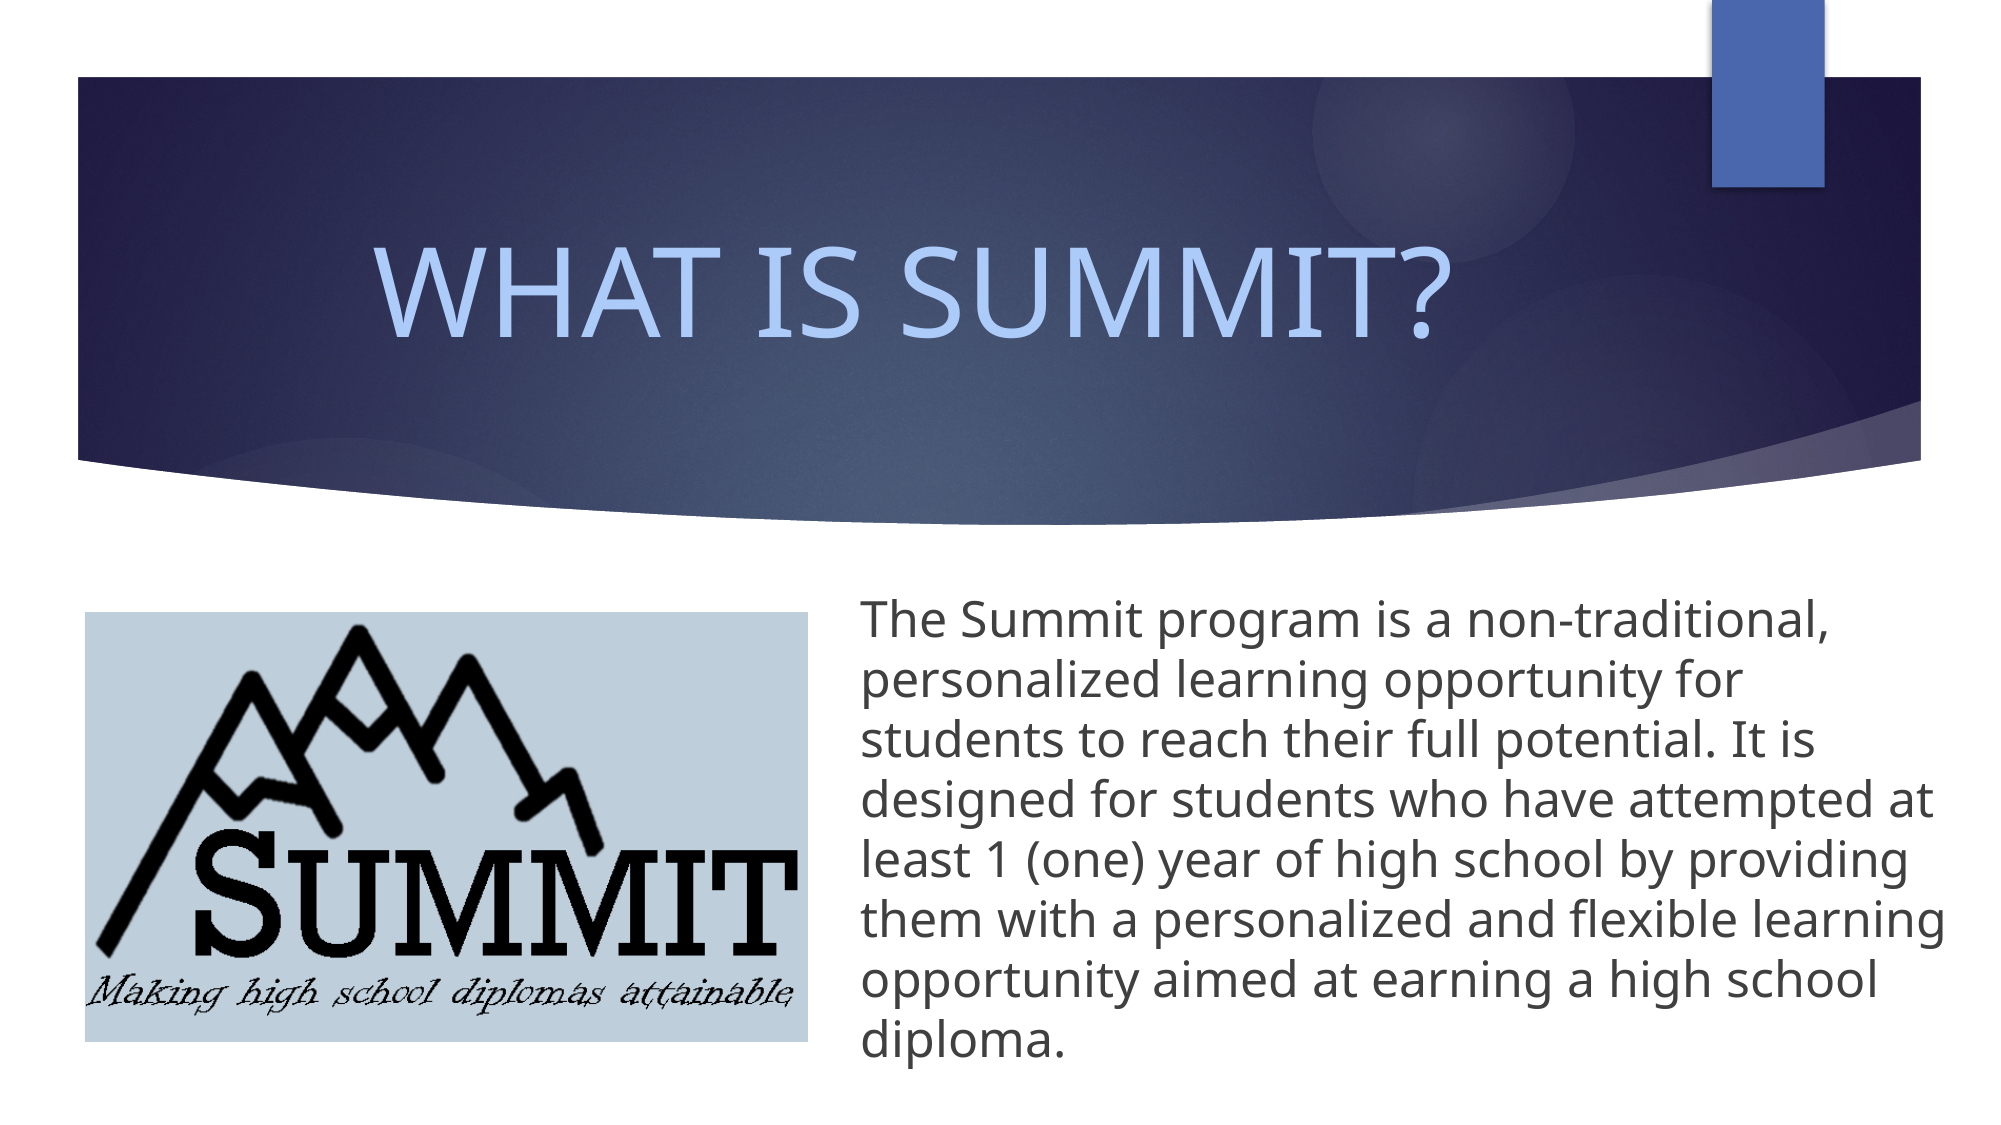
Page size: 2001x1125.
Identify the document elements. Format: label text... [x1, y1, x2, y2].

list The Summit program is a non-traditional, personalized learning opportunity for students to reach their full potential. It is designed for students who have attempted at least 1 (one) year of high school by providing them with a personalized and flexible learning opportunity aimed at earning a high school diploma. [845, 562, 1975, 1093]
title WHAT IS SUMMIT? [189, 174, 1638, 401]
picture [84, 612, 808, 1043]
